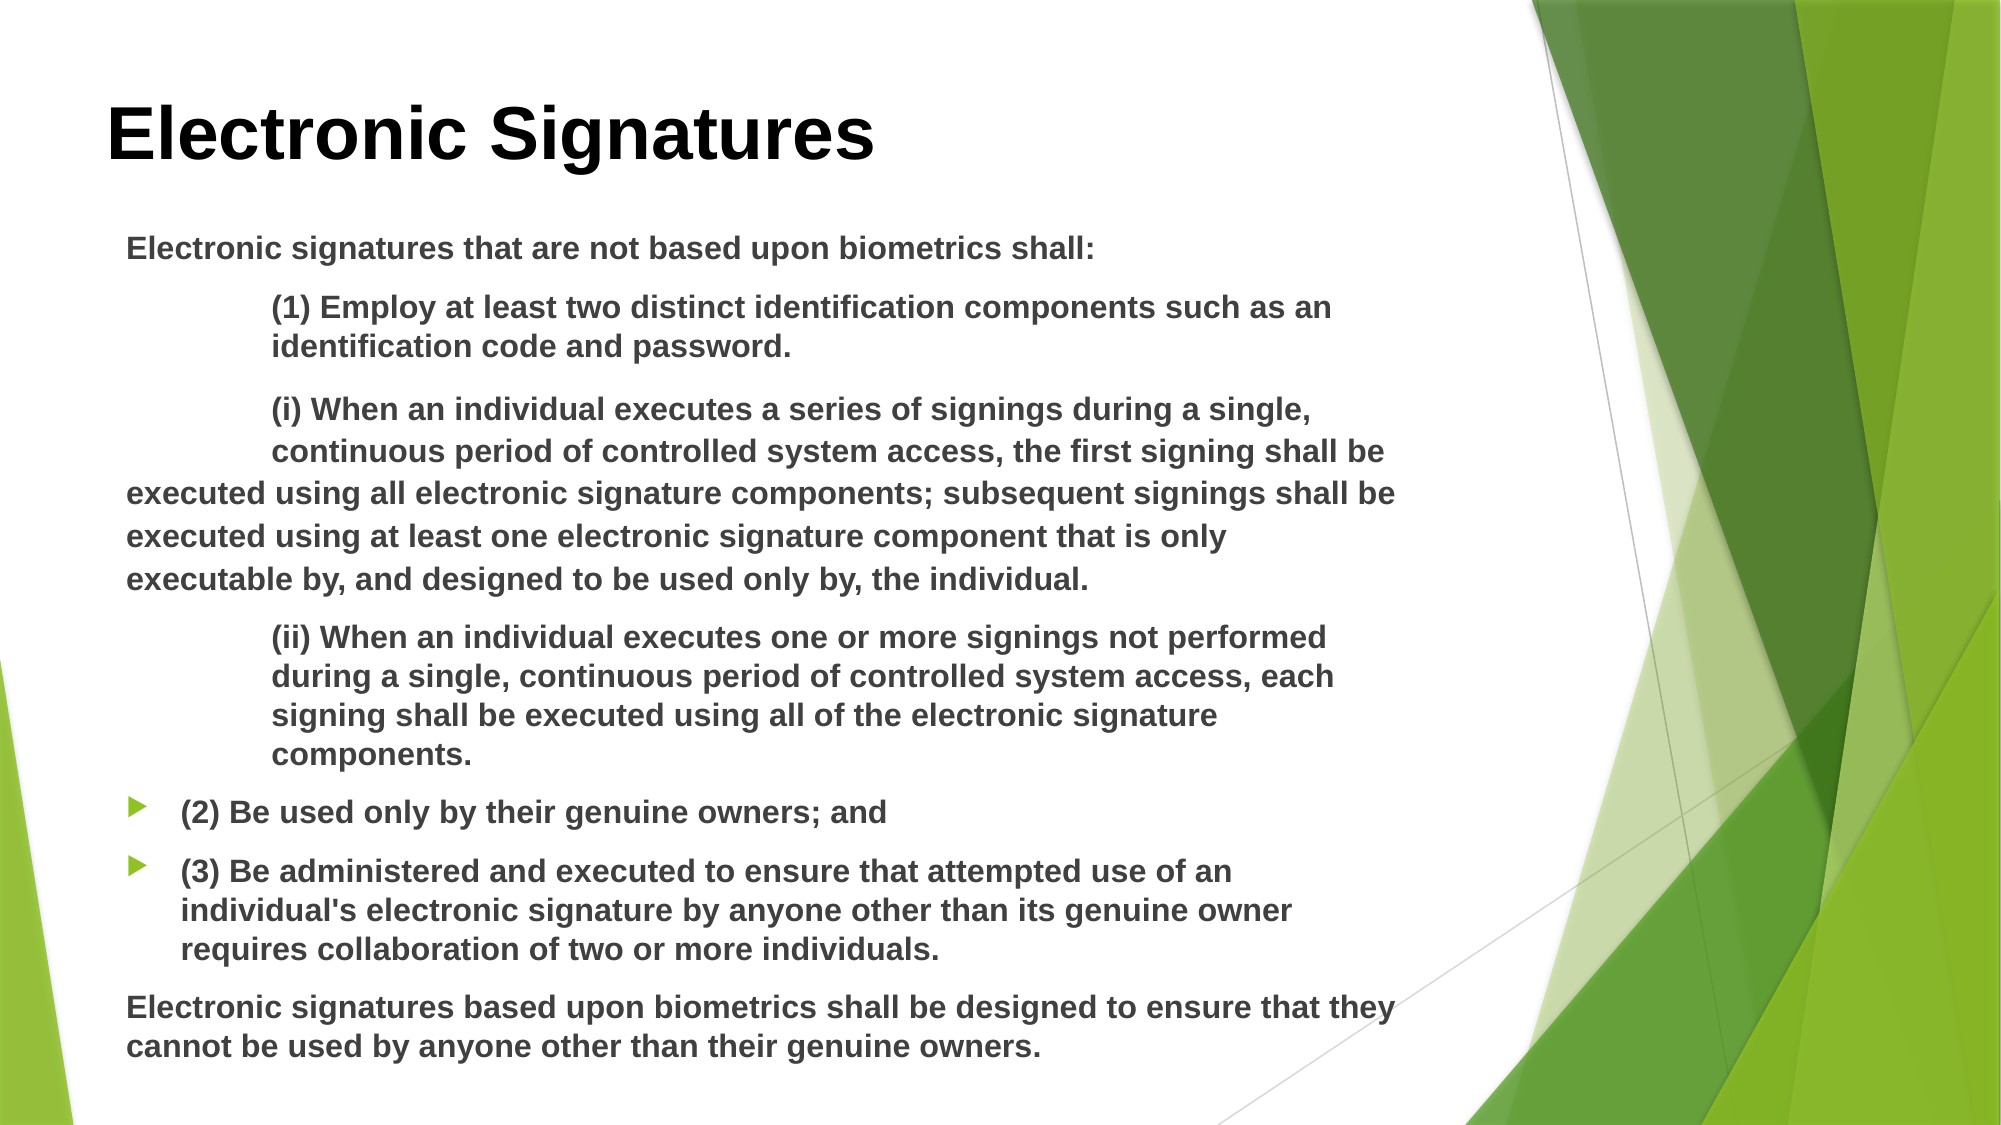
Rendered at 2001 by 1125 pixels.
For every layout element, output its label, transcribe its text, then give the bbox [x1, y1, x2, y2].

title Electronic Signatures [91, 77, 1515, 220]
list Electronic signatures that are not based upon biometrics shall: (1) Employ at least two distinct identification components such as an identification code and password. (i) When an individual executes a series of signings during a single, continuous period of controlled system access, the first signing shall be executed using all electronic signature components; subsequent signings shall be executed using at least one electronic signature component that is only executable by, and designed to be used only by, the individual. (ii) When an individual executes one or more signings not performed during a single, continuous period of controlled system access, each signing shall be executed using all of the electronic signature components. (2) Be used only by their genuine owners; and (3) Be administered and executed to ensure that attempted use of an individual's electronic signature by anyone other than its genuine owner requires collaboration of two or more individuals. Electronic signatures based upon biometrics shall be designed to ensure that they cannot be used by anyone other than their genuine owners. [111, 219, 1419, 1085]
